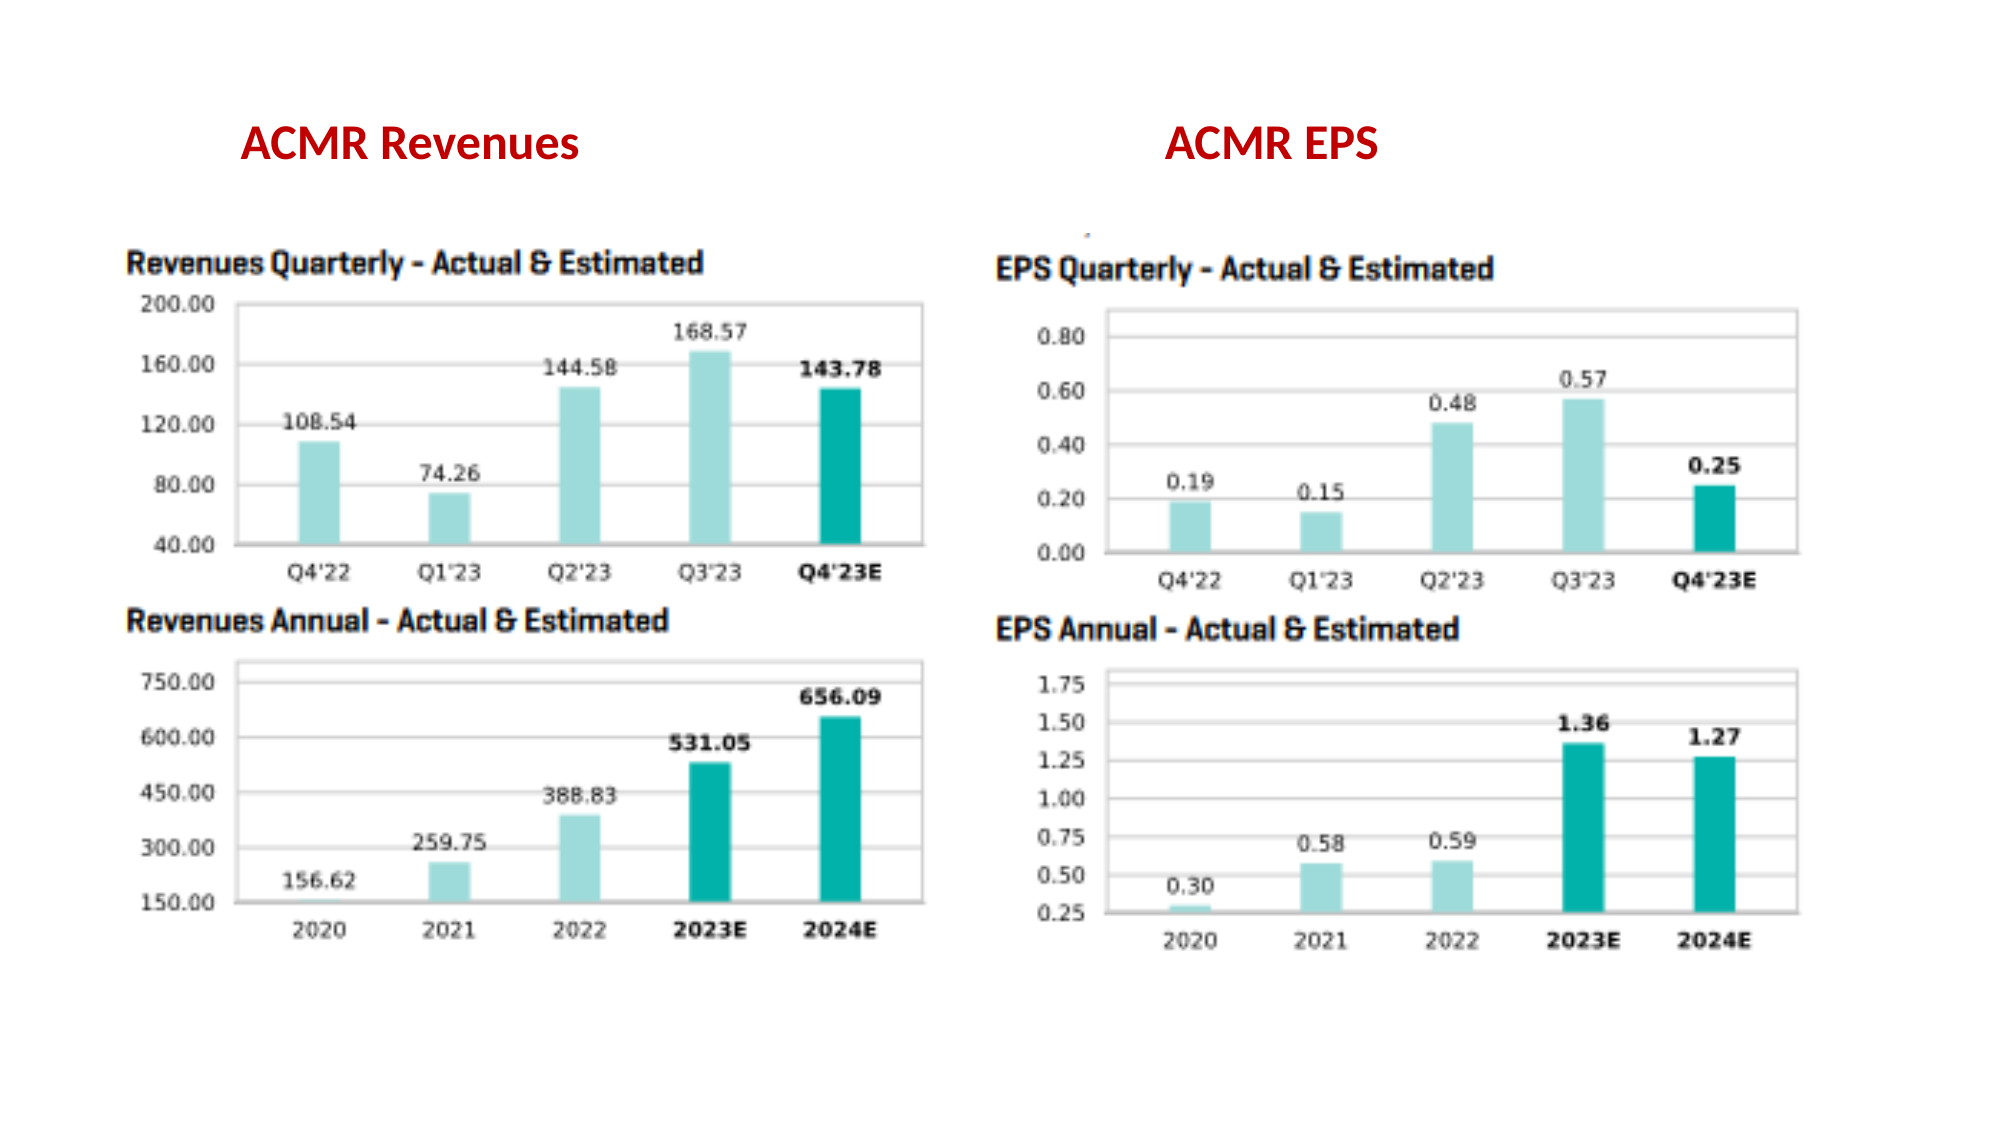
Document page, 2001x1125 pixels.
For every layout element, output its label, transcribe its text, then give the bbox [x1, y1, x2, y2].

picture [103, 233, 939, 980]
text_box ACMR EPS [1149, 101, 1637, 177]
picture [960, 233, 1886, 968]
text_box ACMR Revenues [225, 101, 725, 177]
